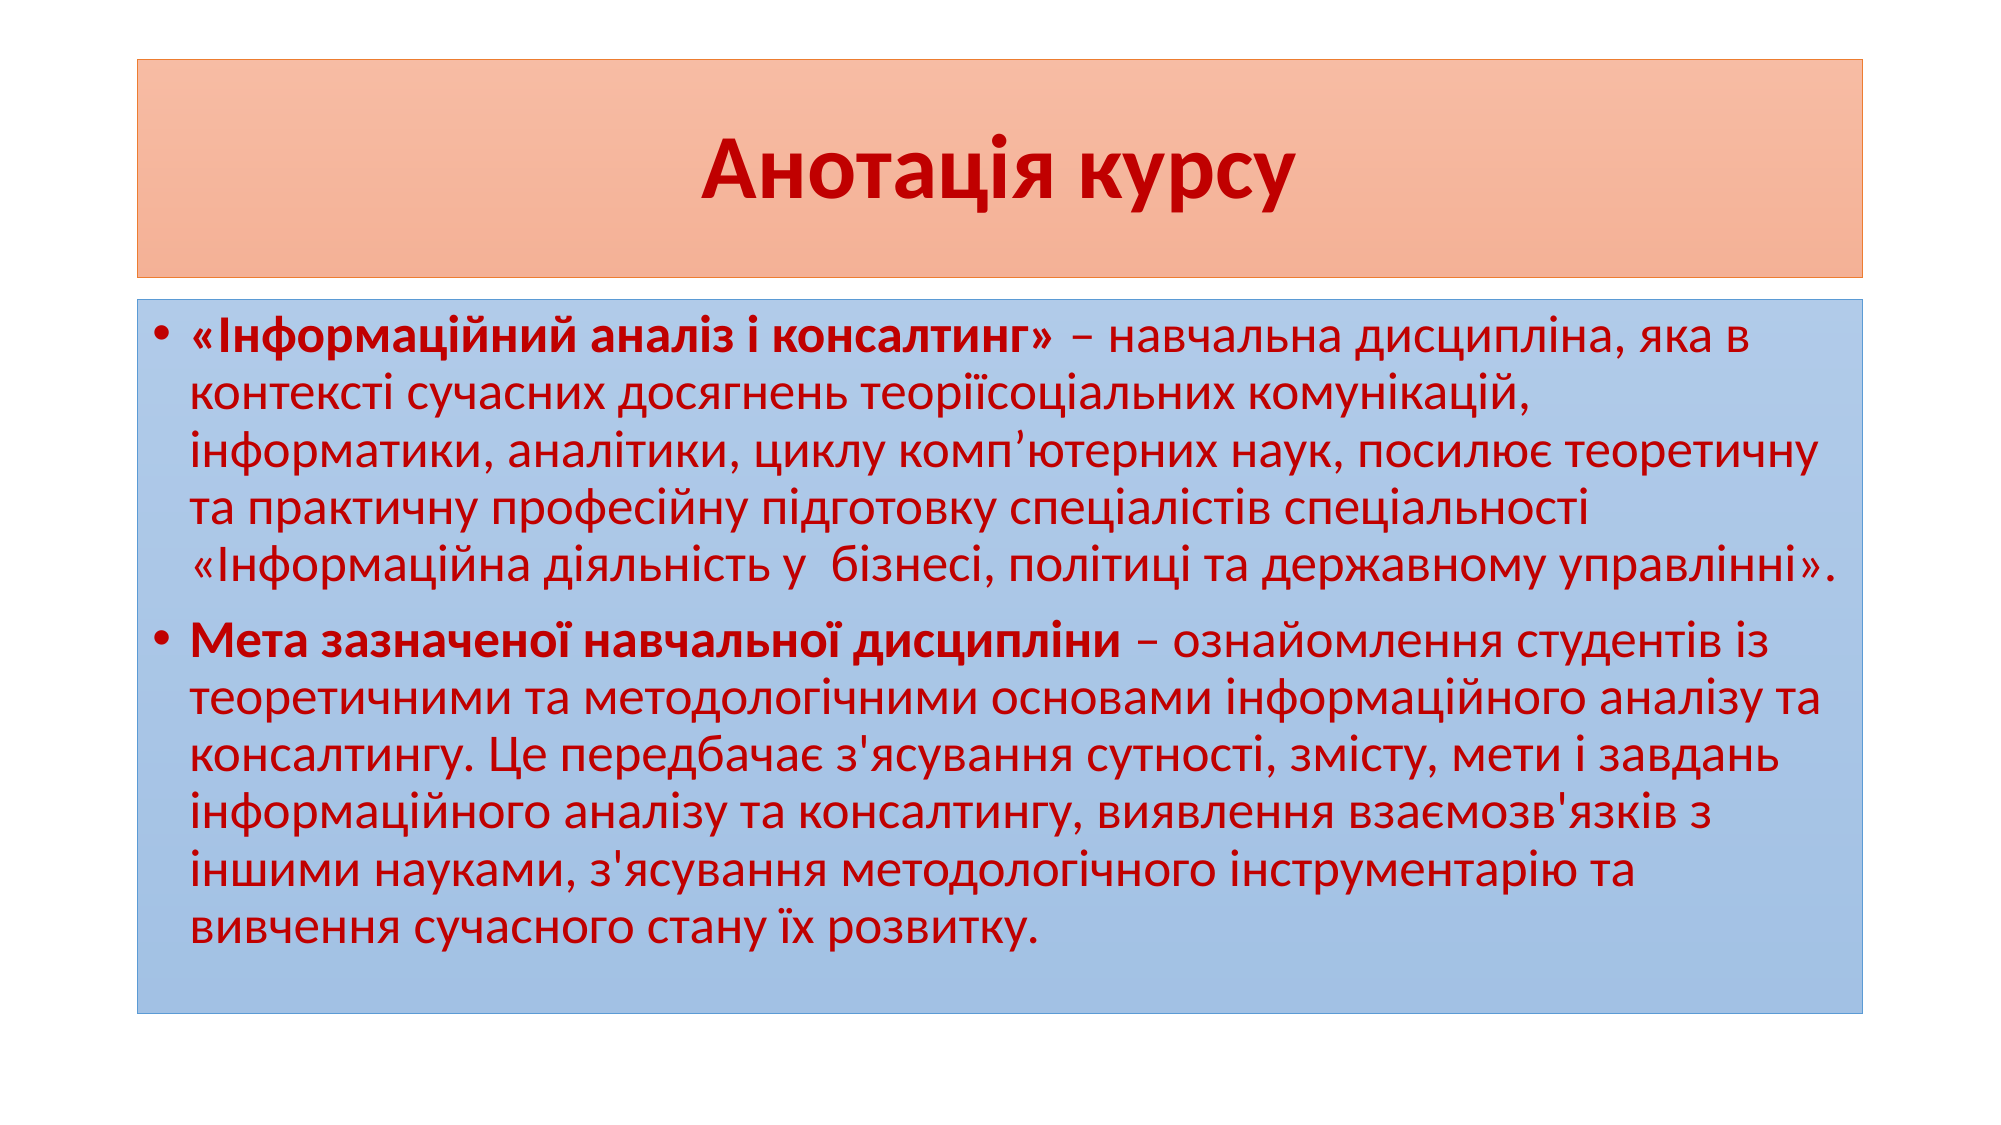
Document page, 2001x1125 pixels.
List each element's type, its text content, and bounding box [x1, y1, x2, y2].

list «Інформаційний аналіз і консалтинг» – навчальна дисципліна, яка в контексті сучасних досягнень теоріїсоціальних комунікацій, інформатики, аналітики, циклу комп’ютерних наук, посилює теоретичну та практичну професійну підготовку спеціалістів спеціальності «Інформаційна діяльність у бізнесі, політиці та державному управлінні». Мета зазначеної навчальної дисципліни – ознайомлення студентів із теоретичними та методологічними основами інформаційного аналізу та консалтингу. Це передбачає з'ясування сутності, змісту, мети і завдань інформаційного аналізу та консалтингу, виявлення взаємозв'язків з іншими науками, з'ясування методологічного інструментарію та вивчення сучасного стану їх розвитку. [137, 299, 1863, 1014]
title Анотація курсу [137, 59, 1863, 278]
